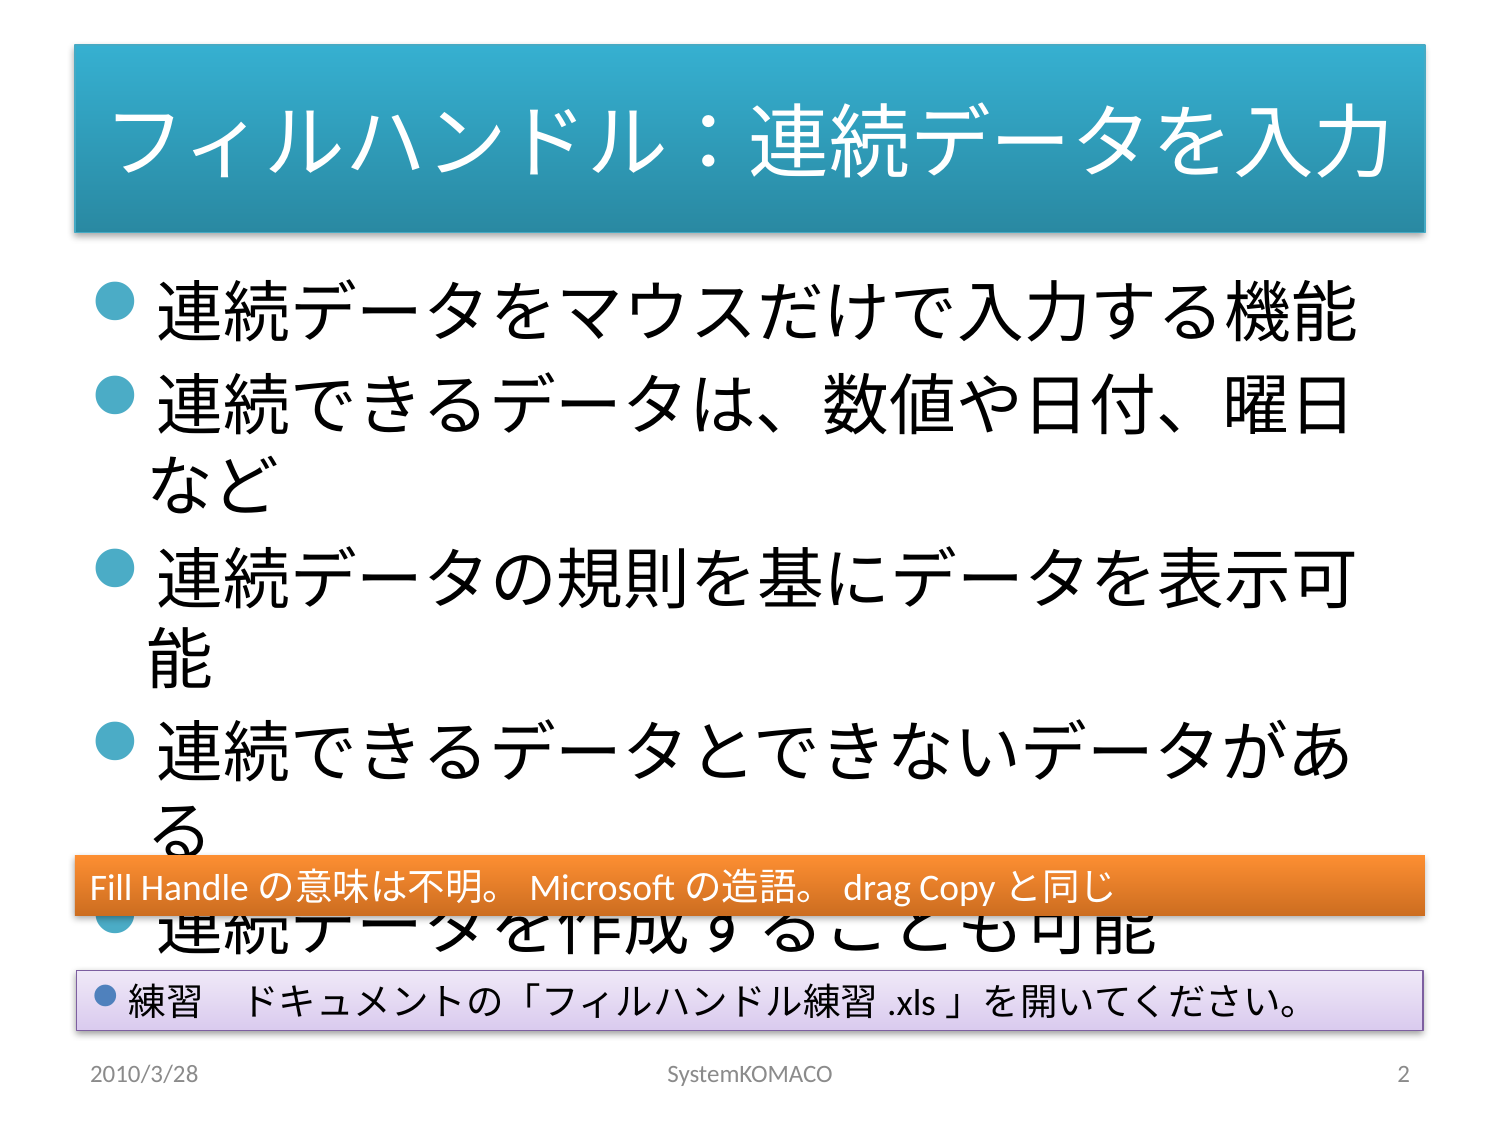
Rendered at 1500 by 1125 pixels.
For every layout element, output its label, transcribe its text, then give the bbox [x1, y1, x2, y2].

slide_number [75, 1042, 425, 1103]
footer SystemKOMACO [512, 1042, 988, 1103]
title フィルハンドル：連続データを入力 [74, 44, 1426, 233]
list 連続データをマウスだけで入力する機能 連続できるデータは、数値や日付、曜日など 連続データの規則を基にデータを表示可能 連続できるデータとできないデータがある 連続データを作成することも可能 [75, 924, 1425, 970]
text_box Fill Handleの意味は不明。Microsoftの造語。drag Copyと同じ [74, 855, 1425, 916]
list 連続データをマウスだけで入力する機能 連続できるデータは、数値や日付、曜日など 連続データの規則を基にデータを表示可能 連続できるデータとできないデータがある 連続データを作成することも可能 [75, 262, 1425, 854]
slide_number 2 [1074, 1042, 1425, 1103]
text_box 練習 ドキュメントの「フィルハンドル練習.xls」を開いてください。 [76, 970, 1424, 1031]
